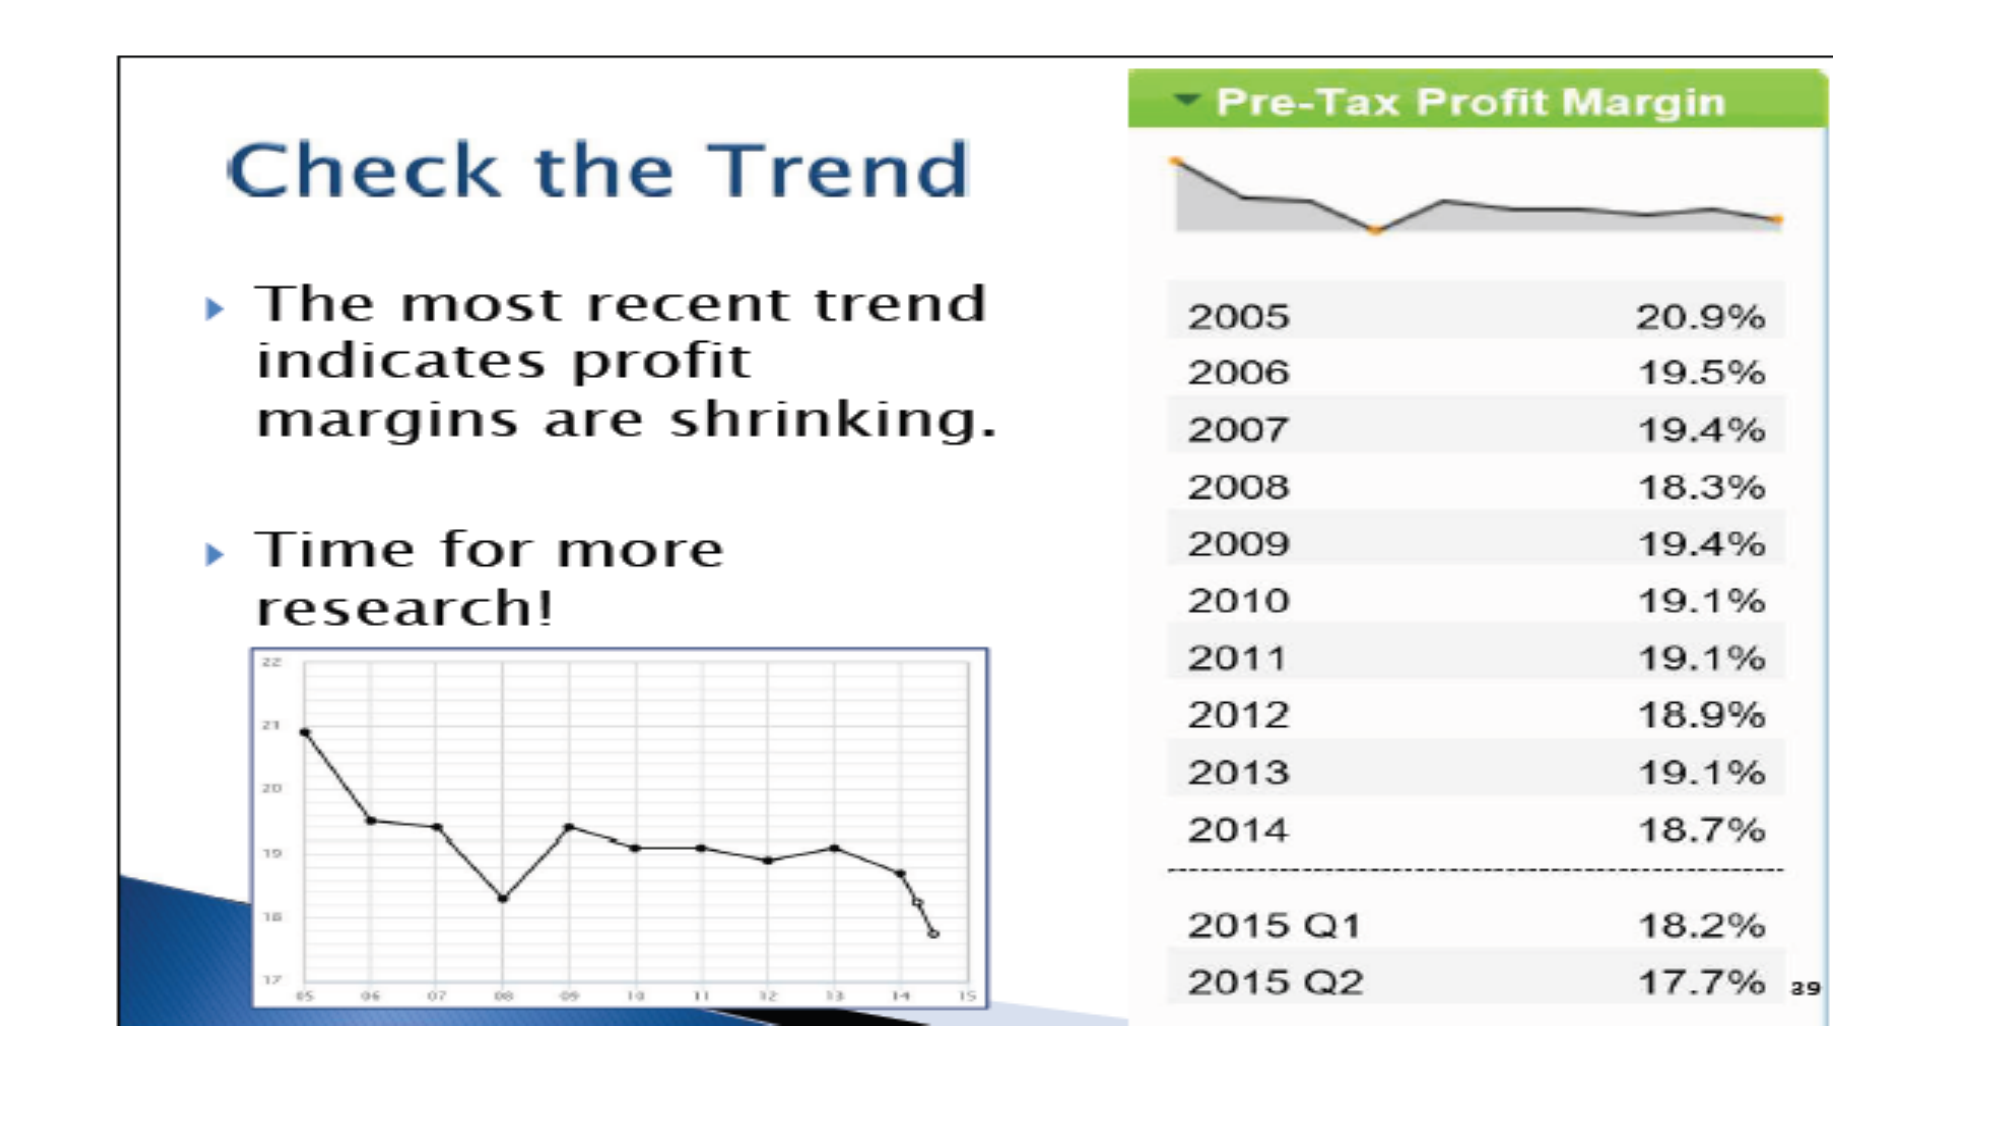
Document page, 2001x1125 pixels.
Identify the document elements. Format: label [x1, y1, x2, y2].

picture [109, 54, 1833, 1026]
